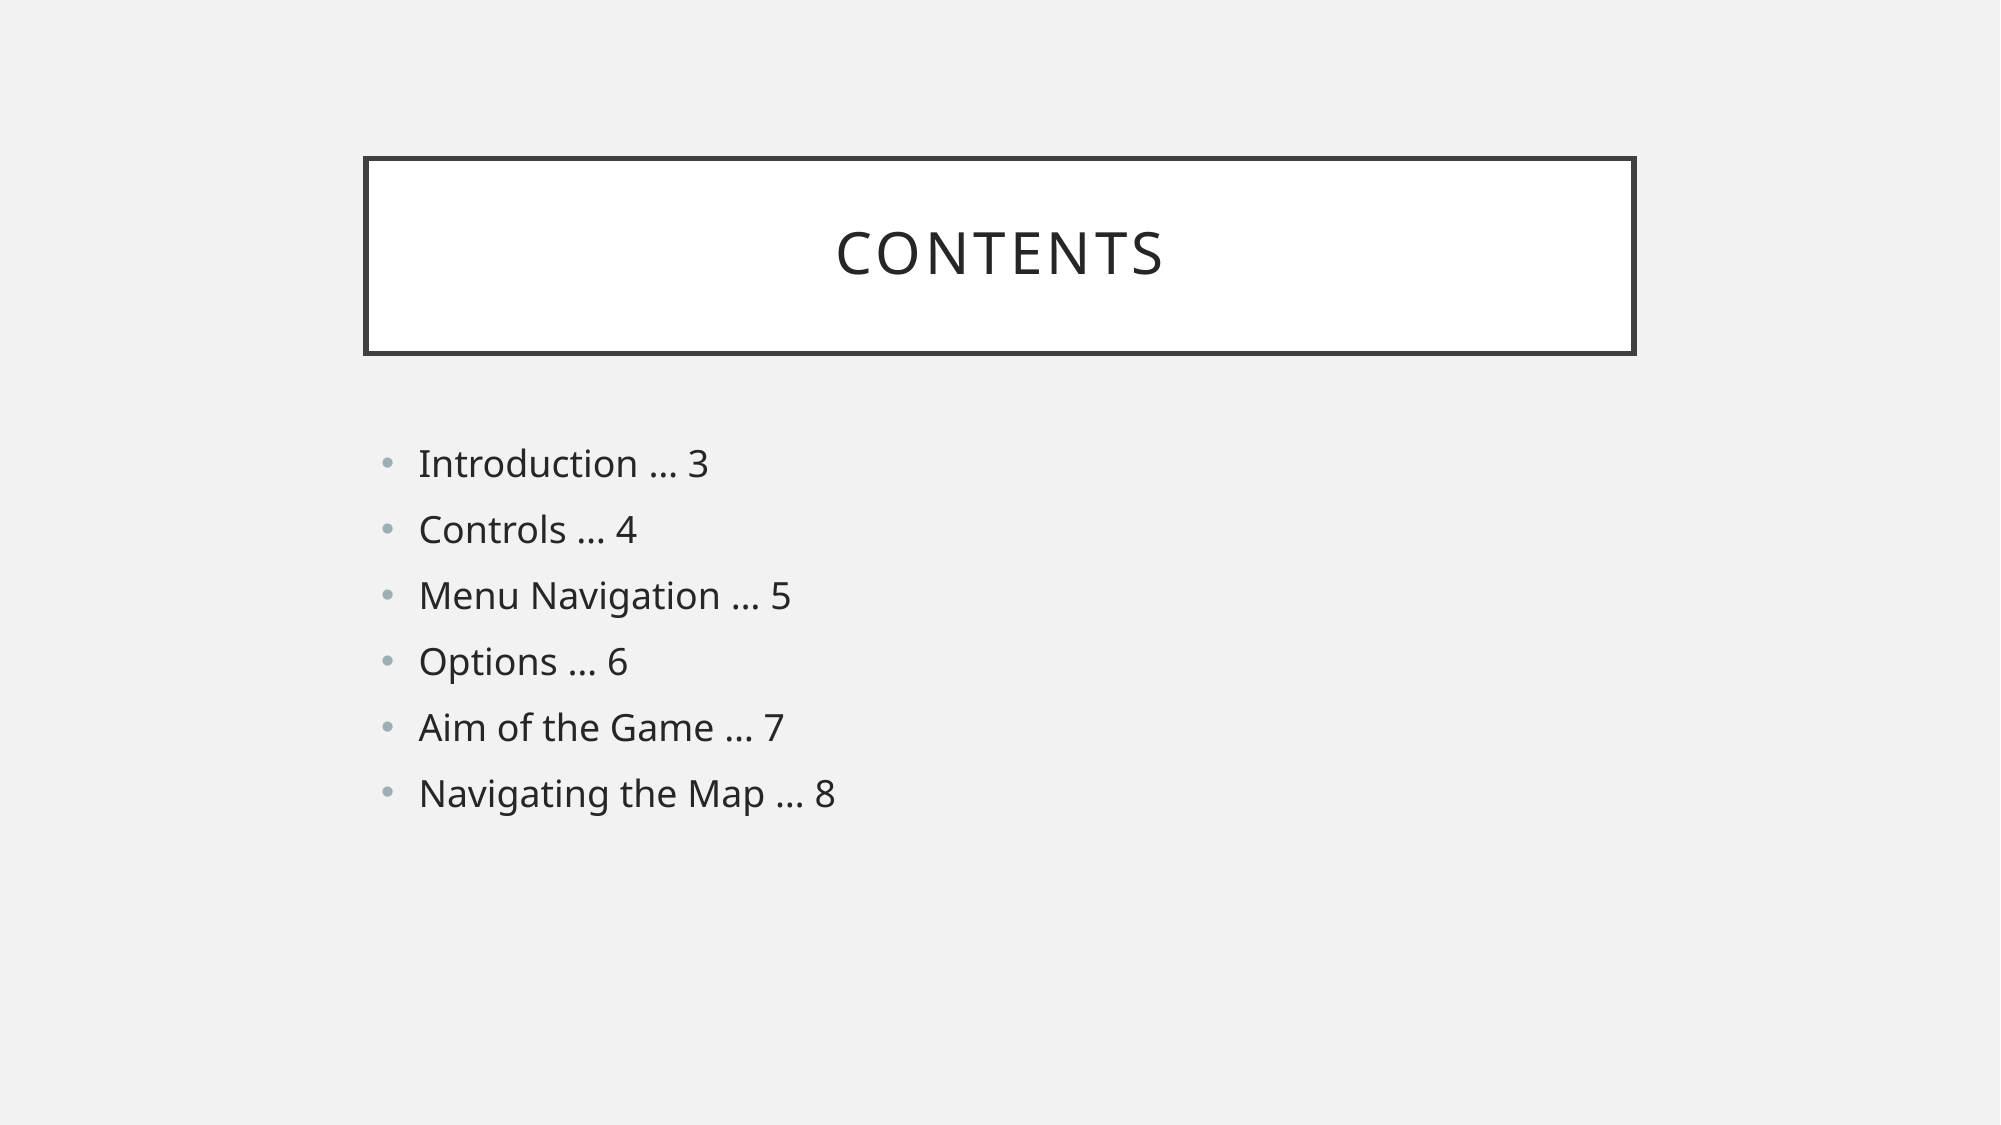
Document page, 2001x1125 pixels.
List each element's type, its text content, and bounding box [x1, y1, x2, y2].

list Introduction … 3 Controls … 4 Menu Navigation … 5 Options … 6 Aim of the Game … 7 Navigating the Map … 8 [366, 432, 1634, 942]
title Contents [363, 156, 1637, 356]
